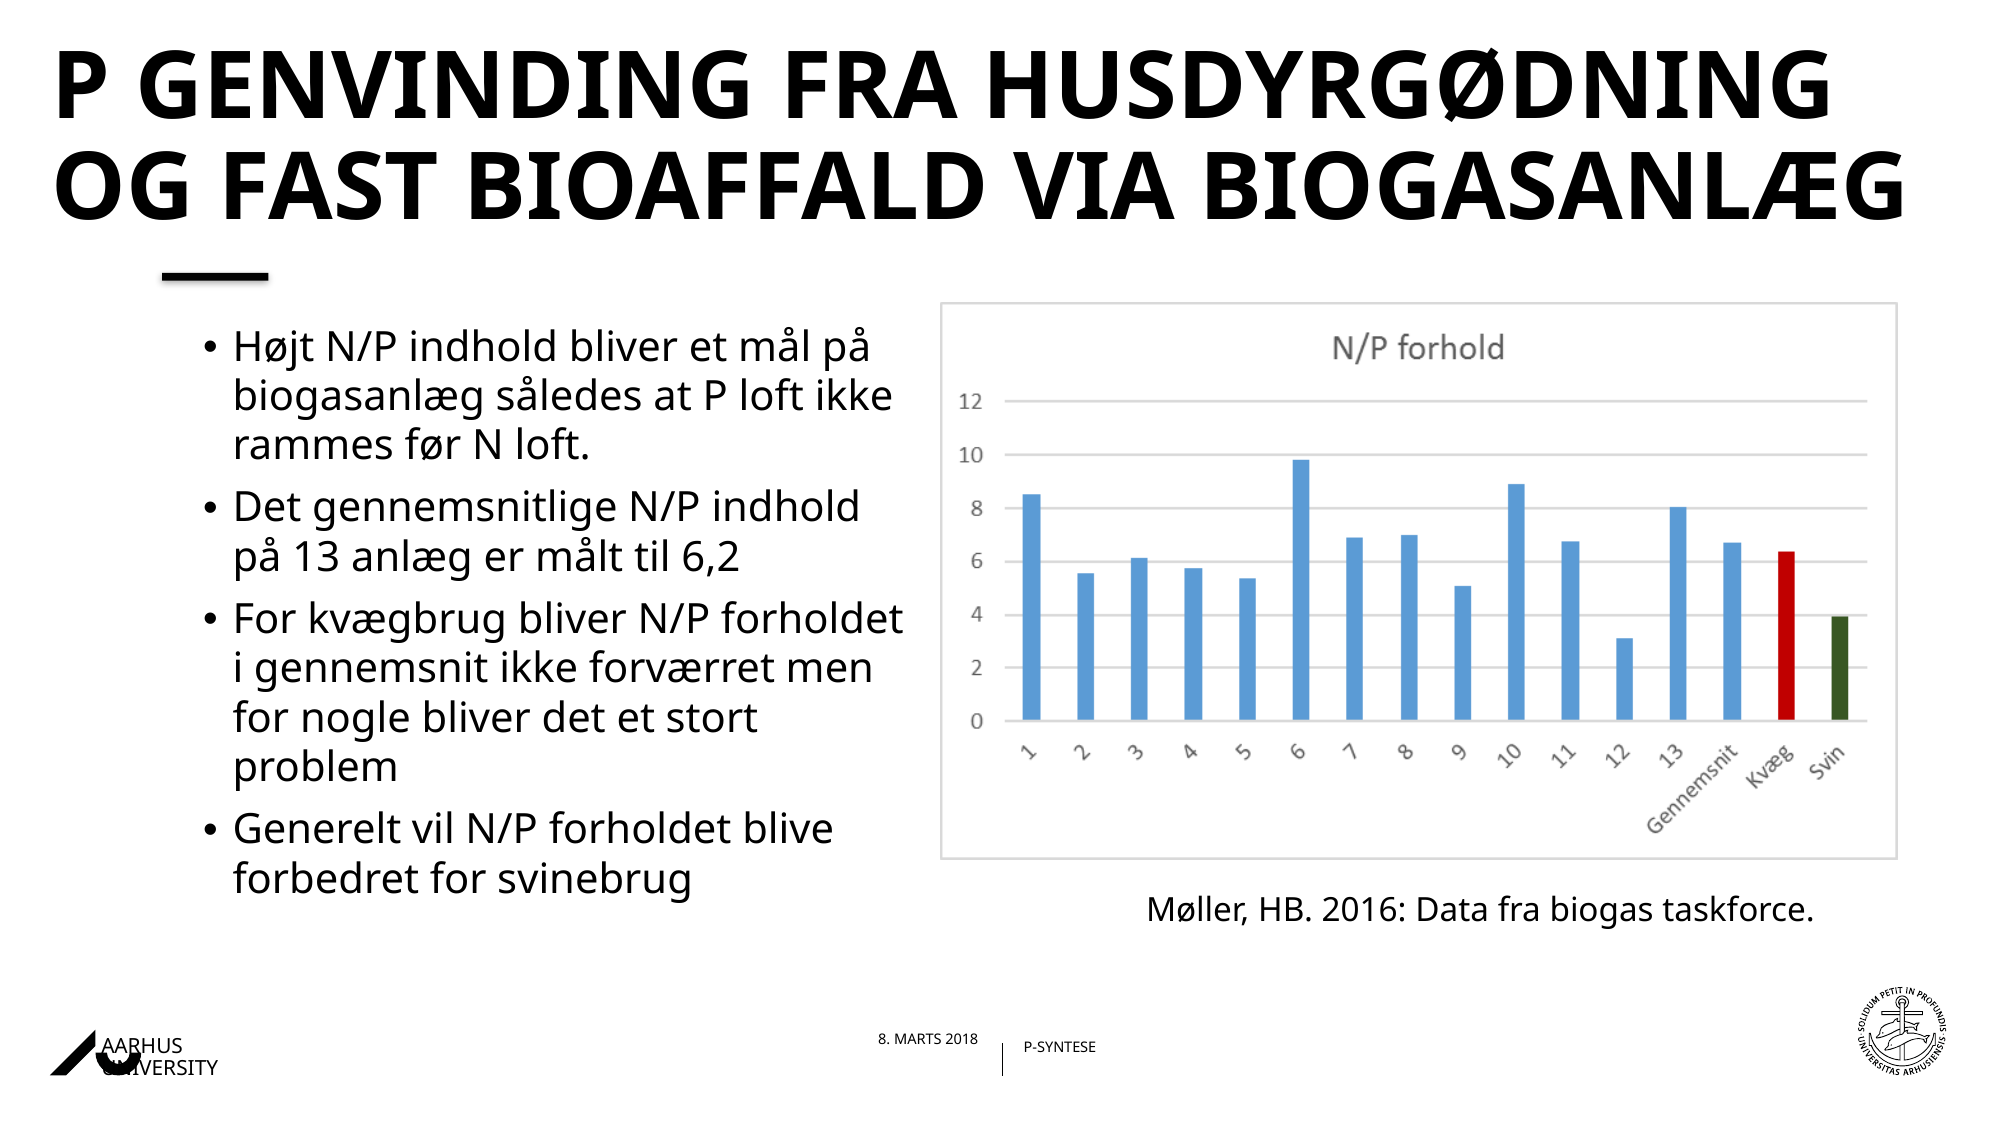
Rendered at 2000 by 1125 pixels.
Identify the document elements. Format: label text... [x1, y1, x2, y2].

text_box Møller, HB. 2016: Data fra biogas taskforce. [1146, 891, 1817, 930]
picture [940, 302, 1898, 861]
text_box Højt N/P indhold bliver et mål på biogasanlæg således at P loft ikke rammes før N loft. Det gennemsnitlige N/P indhold på 13 anlæg er målt til 6,2 For kvægbrug bliver N/P forholdet i gennemsnit ikke forværret men for nogle bliver det et stort problem Generelt vil N/P forholdet blive forbedret for svinebrug [161, 321, 918, 968]
title P genvinding fra husdyrgødning og fast bioaffald via biogasanlæg [51, 24, 1948, 240]
